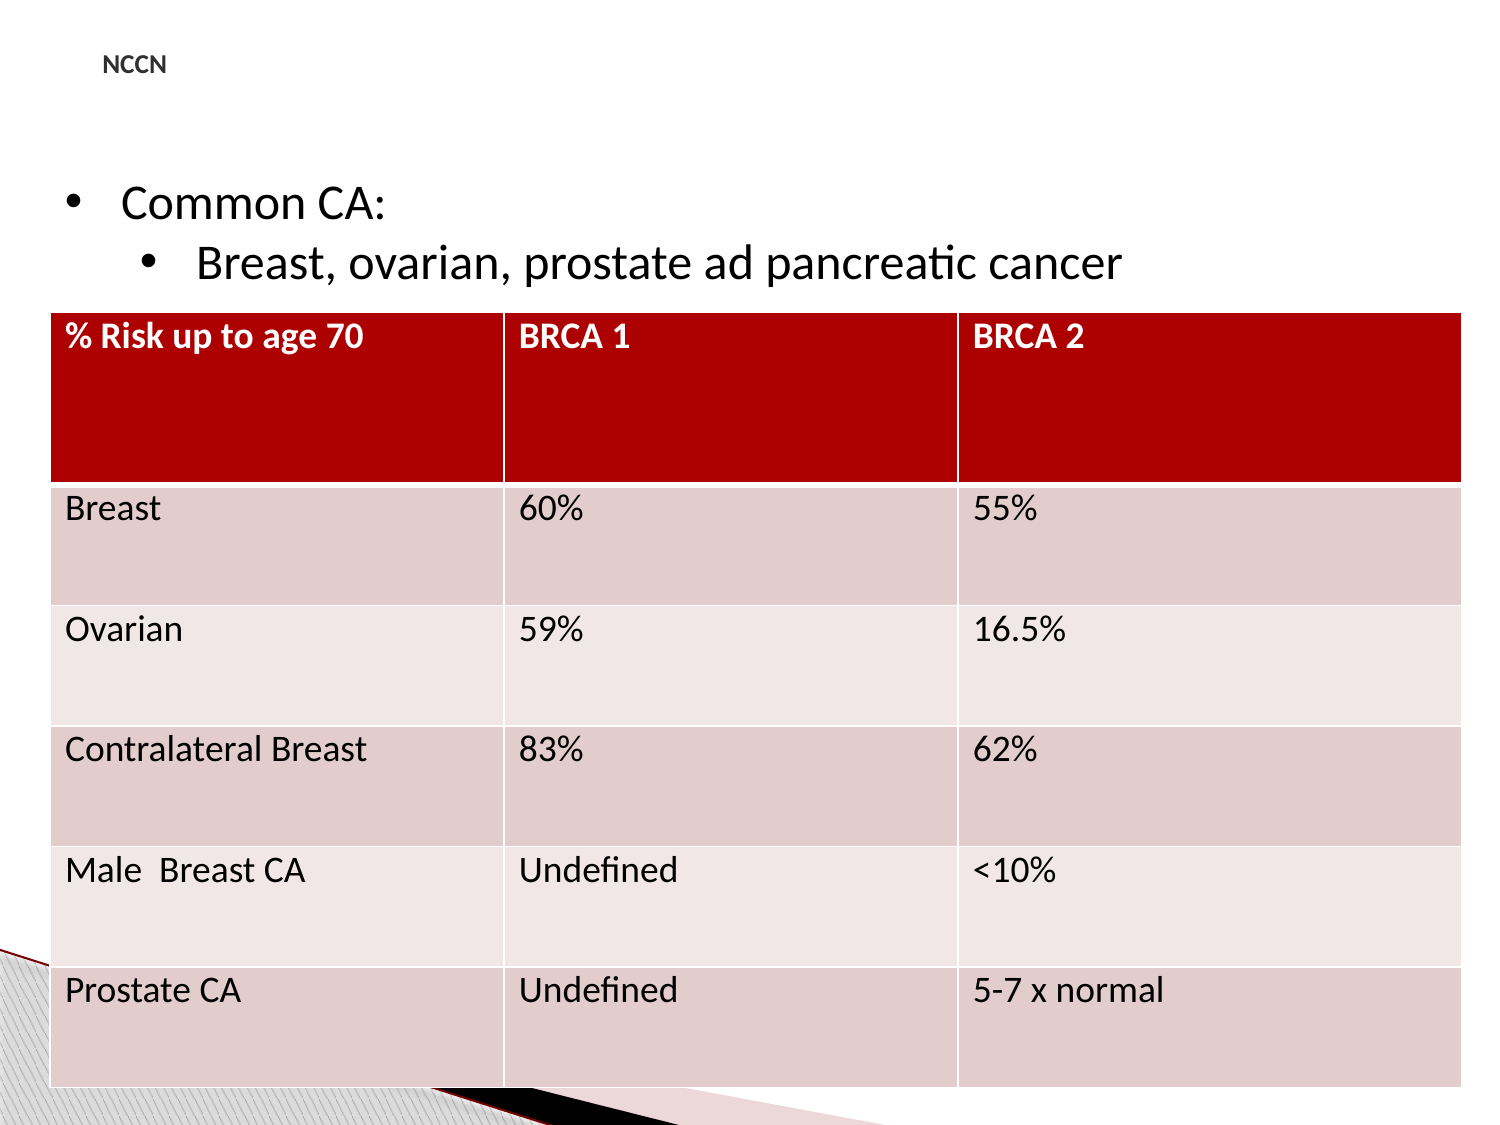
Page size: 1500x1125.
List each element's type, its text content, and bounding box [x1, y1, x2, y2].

table_cell 83% [505, 727, 957, 846]
table_cell Undefined [505, 968, 957, 1087]
table_cell Breast [51, 488, 503, 605]
table_header BRCA 1 [505, 343, 957, 482]
table_cell Undefined [505, 847, 957, 966]
table_header % Risk up to age 70 [51, 343, 503, 482]
table_header BRCA 2 [959, 313, 1461, 482]
table_cell 55% [959, 488, 1461, 605]
table_cell Ovarian [51, 606, 503, 725]
table_cell <10% [959, 847, 1461, 966]
table_cell 62% [959, 727, 1461, 846]
table_cell Male Breast CA [51, 847, 503, 966]
text_box Common CA: Breast, ovarian, prostate ad pancreatic cancer [50, 162, 1350, 343]
table_cell 60% [505, 488, 957, 605]
title NCCN [87, 45, 1425, 88]
table_cell 5-7 x normal [959, 968, 1461, 1087]
table_cell Contralateral Breast [51, 727, 503, 846]
table_cell 59% [505, 606, 957, 725]
table_cell 16.5% [959, 606, 1461, 725]
table_cell Prostate CA [51, 968, 503, 1087]
